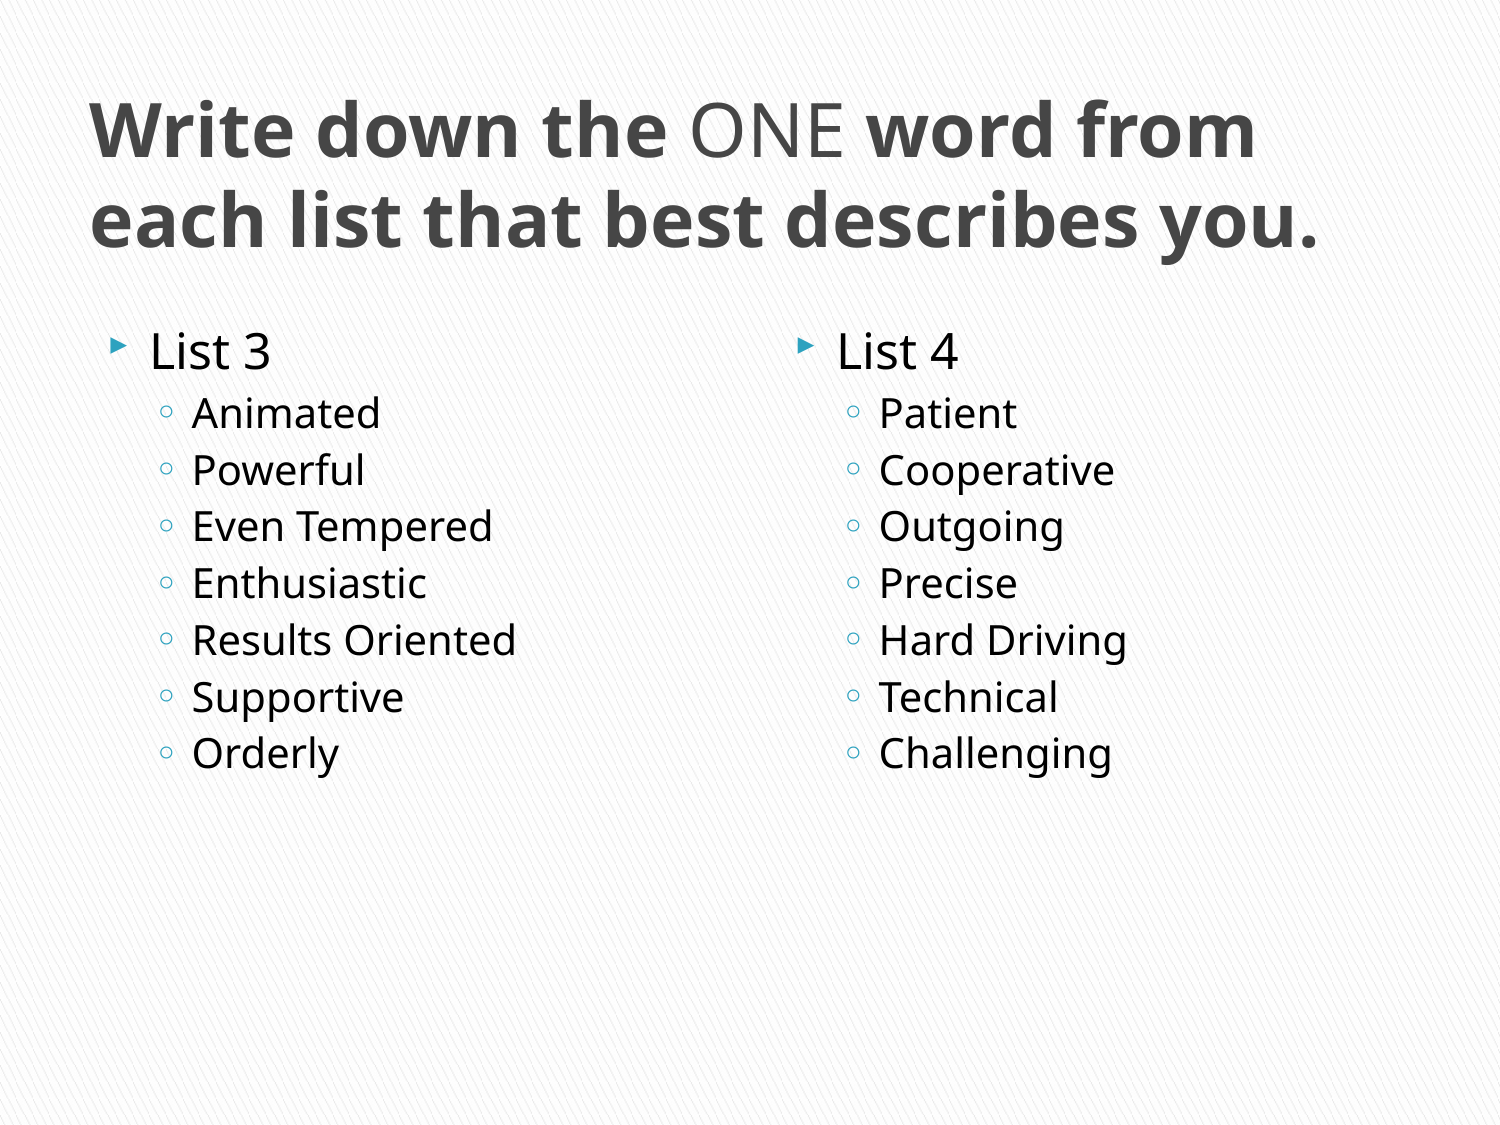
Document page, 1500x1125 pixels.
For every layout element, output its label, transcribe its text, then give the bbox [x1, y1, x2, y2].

list List 4 Patient Cooperative Outgoing Precise Hard Driving Technical Challenging [761, 312, 1425, 884]
list List 3 Animated Powerful Even Tempered Enthusiastic Results Oriented Supportive Orderly [75, 312, 738, 884]
title Write down the ONE word from each list that best describes you. [75, 44, 1425, 300]
